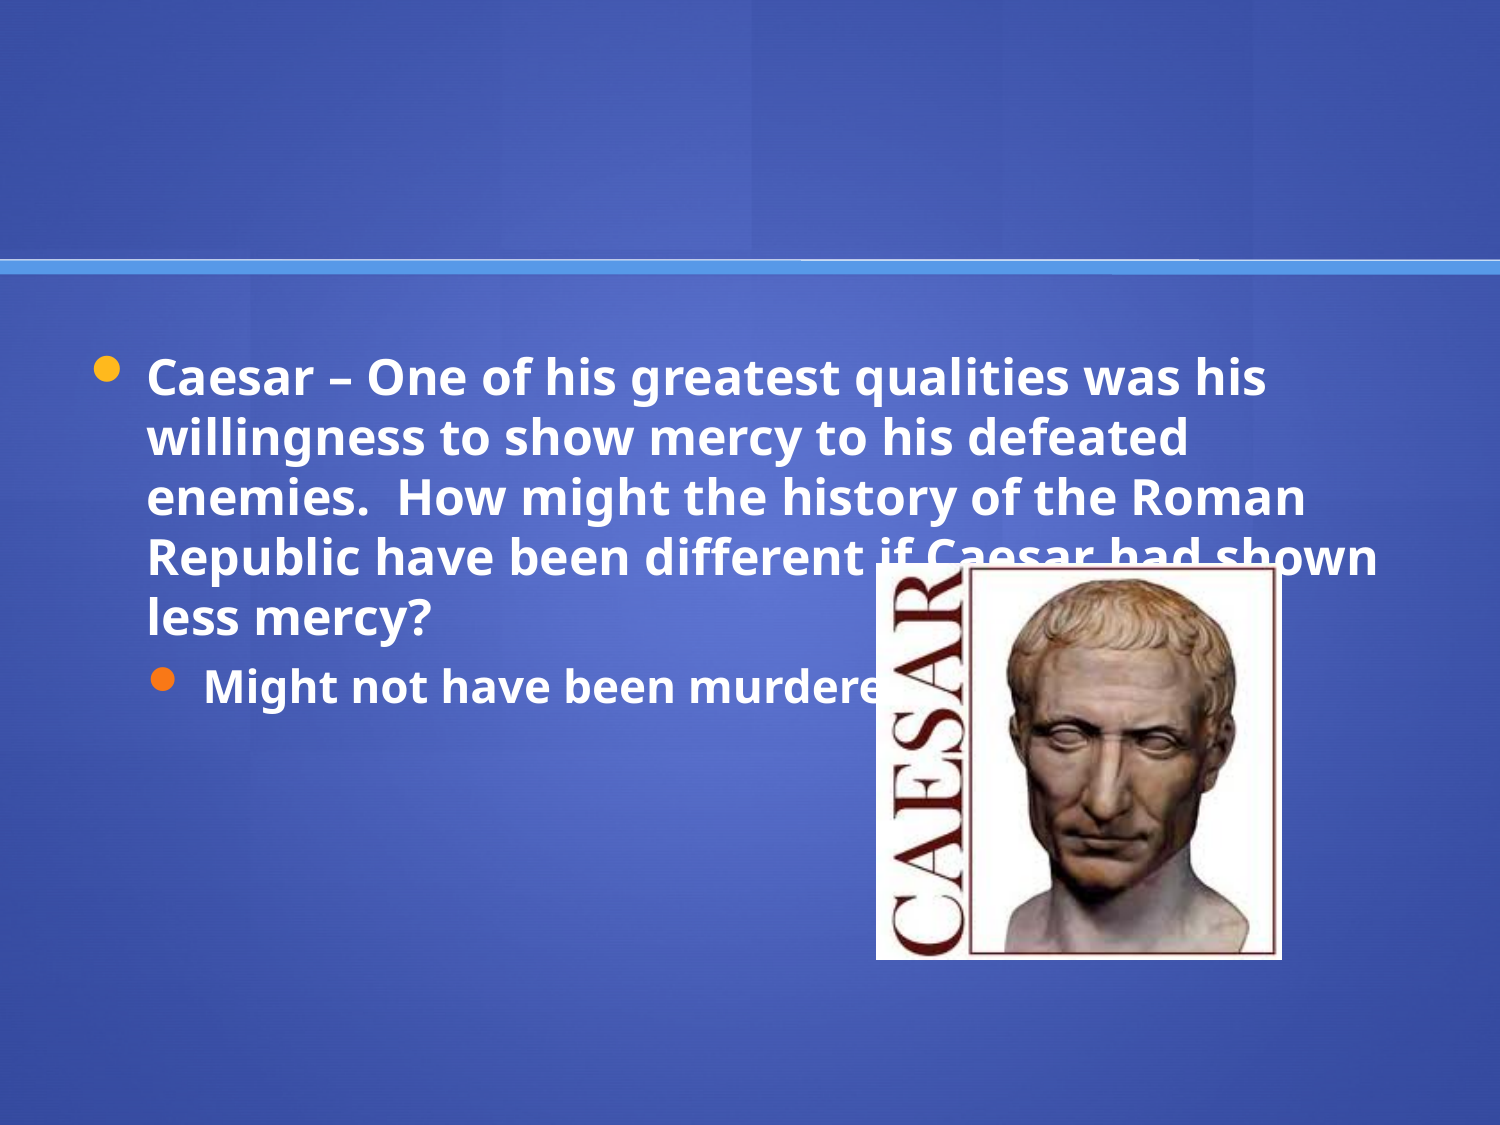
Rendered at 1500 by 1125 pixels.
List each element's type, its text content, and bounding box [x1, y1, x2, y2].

list Caesar – One of his greatest qualities was his willingness to show mercy to his defeated enemies. How might the history of the Roman Republic have been different if Caesar had shown less mercy? Might not have been murdered. [75, 337, 1425, 988]
picture [875, 562, 1283, 961]
